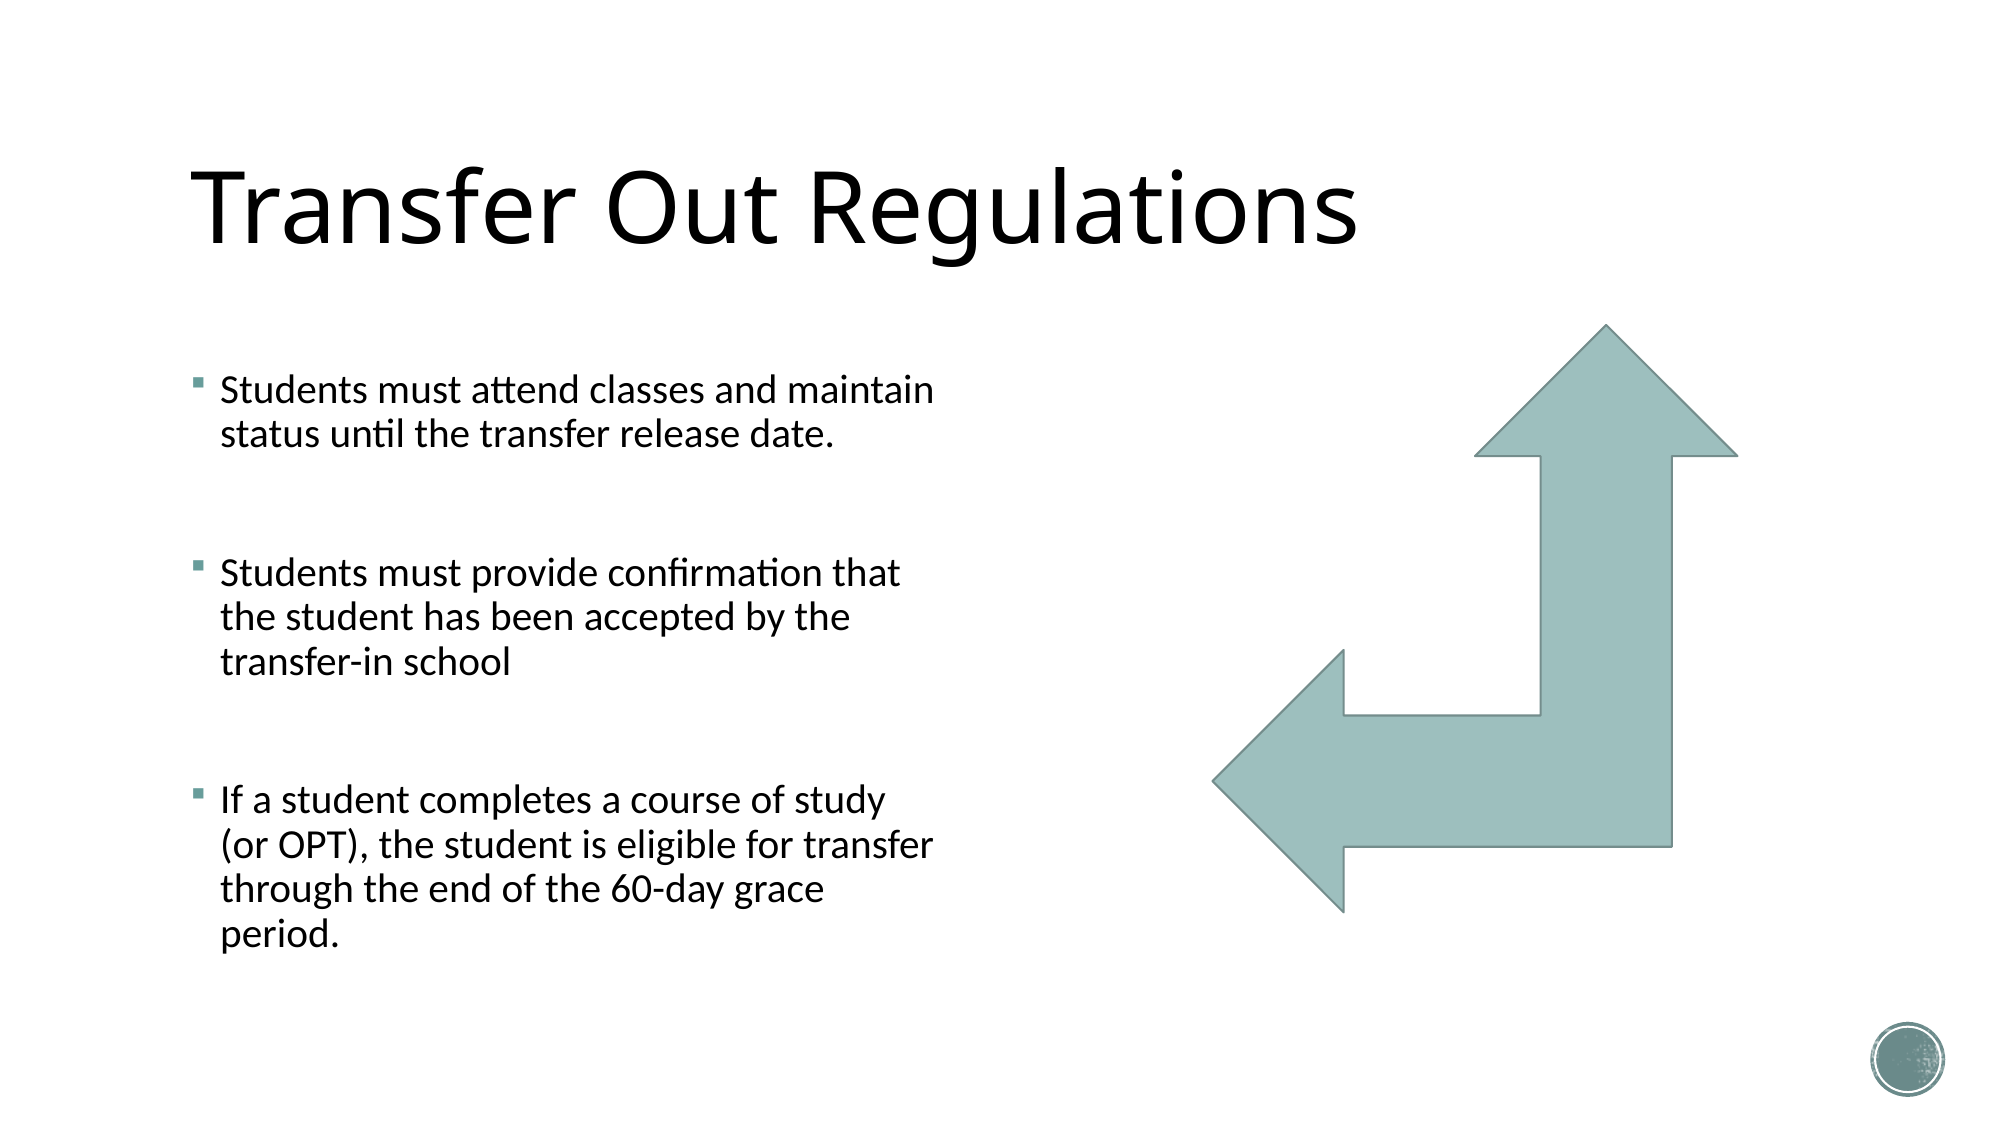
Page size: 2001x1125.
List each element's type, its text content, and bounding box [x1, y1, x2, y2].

text_box [1211, 324, 1739, 914]
title Transfer Out Regulations [175, 79, 1826, 344]
list Students must attend classes and maintain status until the transfer release date. Students must provide confirmation that the student has been accepted by the transfer-in school If a student completes a course of study (or OPT), the student is eligible for transfer through the end of the 60-day grace period. [175, 360, 956, 1013]
